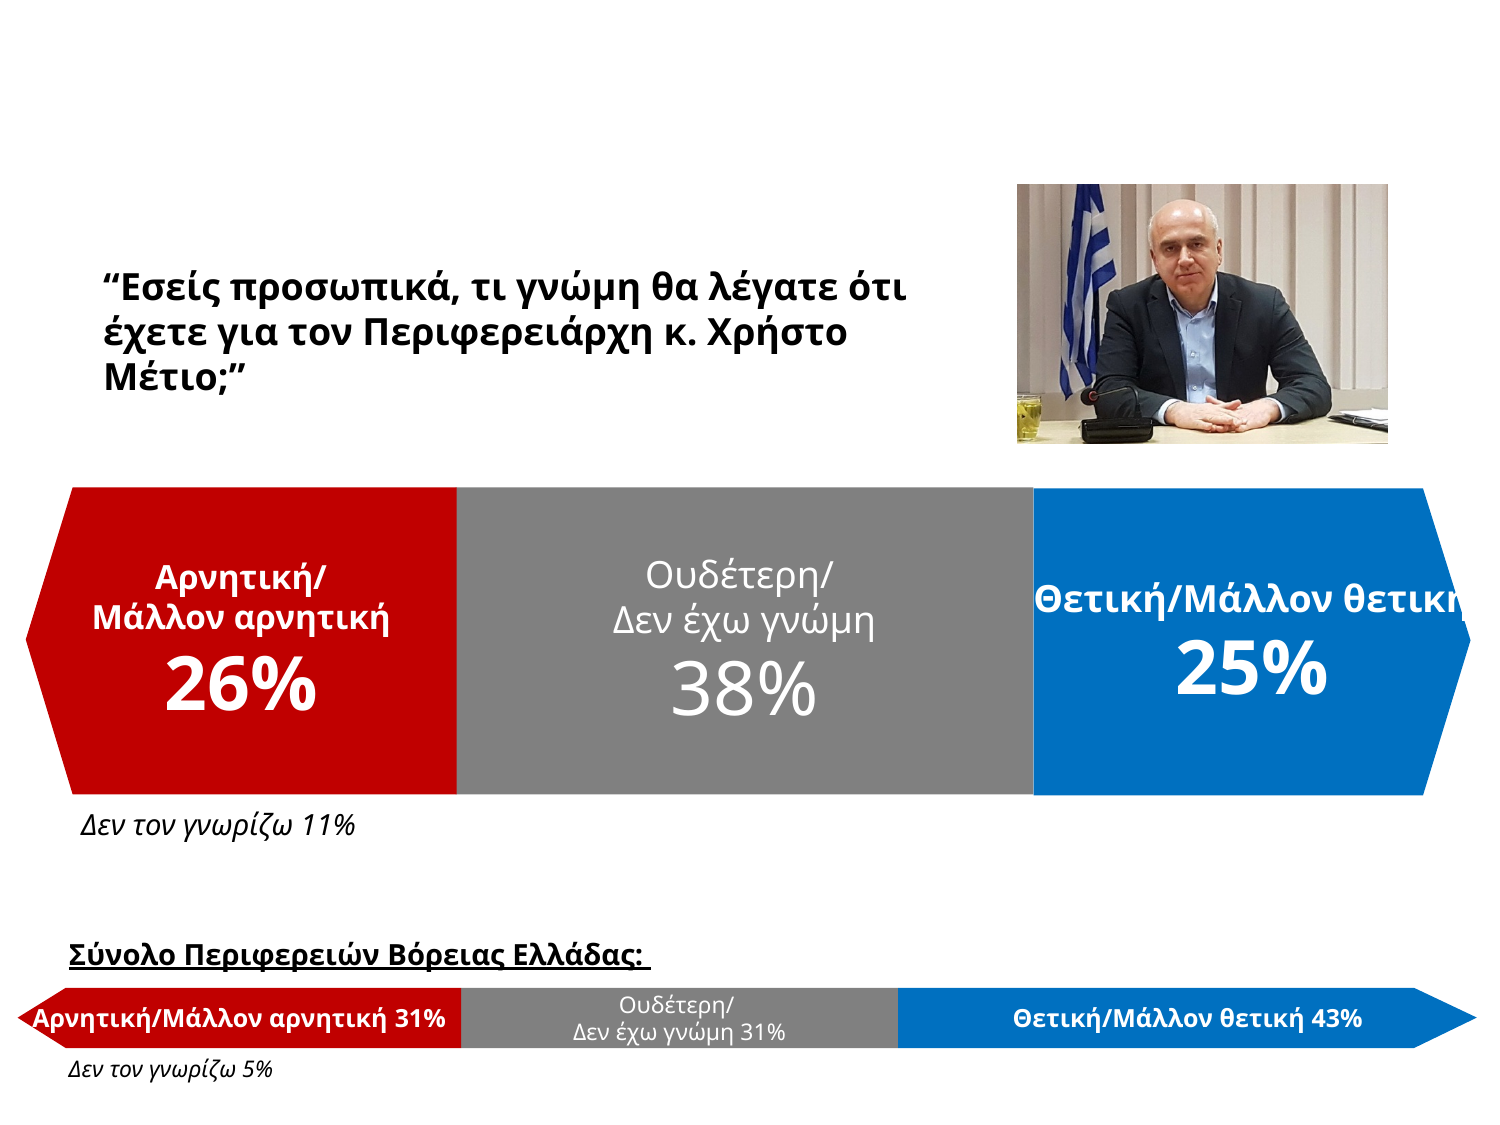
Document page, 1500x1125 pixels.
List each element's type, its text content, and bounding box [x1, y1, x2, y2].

text_box Αρνητική/Μάλλον αρνητική 31% [17, 987, 462, 1049]
text_box Ουδέτερη/ Δεν έχω γνώμη 31% [459, 986, 900, 1050]
text_box Δεν τον γνωρίζω 5% [53, 1046, 289, 1089]
text_box Θετική/Μάλλον θετική 25% [1033, 488, 1471, 796]
text_box Θετική/Μάλλον θετική 43% [898, 987, 1477, 1049]
text_box Αρνητική/ Μάλλον αρνητική 26% [25, 487, 457, 795]
text_box Σύνολο Περιφερειών Βόρειας Ελλάδας: [54, 928, 666, 979]
text_box Δεν τον γνωρίζω 11% [66, 798, 372, 849]
picture [1016, 184, 1389, 444]
text_box “Εσείς προσωπικά, τι γνώμη θα λέγατε ότι έχετε για τον Περιφερειάρχη κ. Χρήστο Μέτιο;” [88, 255, 1010, 406]
text_box Ουδέτερη/ Δεν έχω γνώμη 38% [454, 485, 1035, 797]
